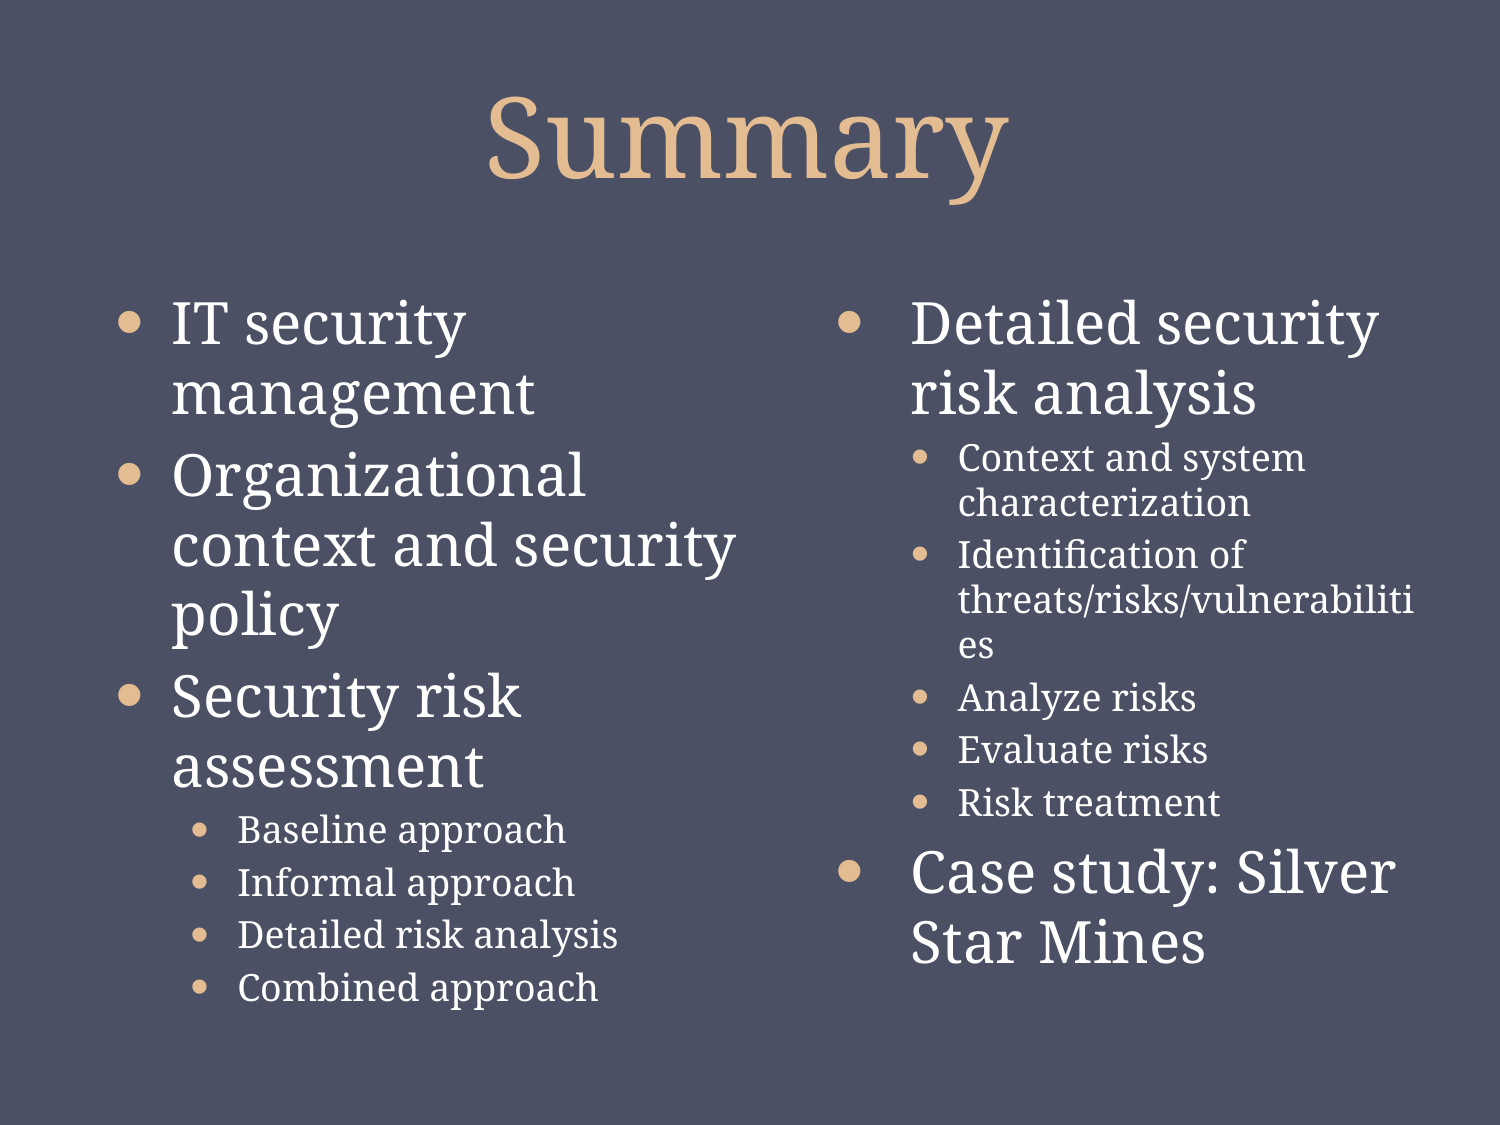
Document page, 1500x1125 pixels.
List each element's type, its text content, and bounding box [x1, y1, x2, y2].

list IT security management Organizational context and security policy Security risk assessment Baseline approach Informal approach Detailed risk analysis Combined approach [100, 278, 764, 1125]
list Detailed security risk analysis Context and system characterization Identification of threats/risks/vulnerabilities Analyze risks Evaluate risks Risk treatment Case study: Silver Star Mines [820, 278, 1447, 1083]
title Summary [14, 0, 1480, 209]
